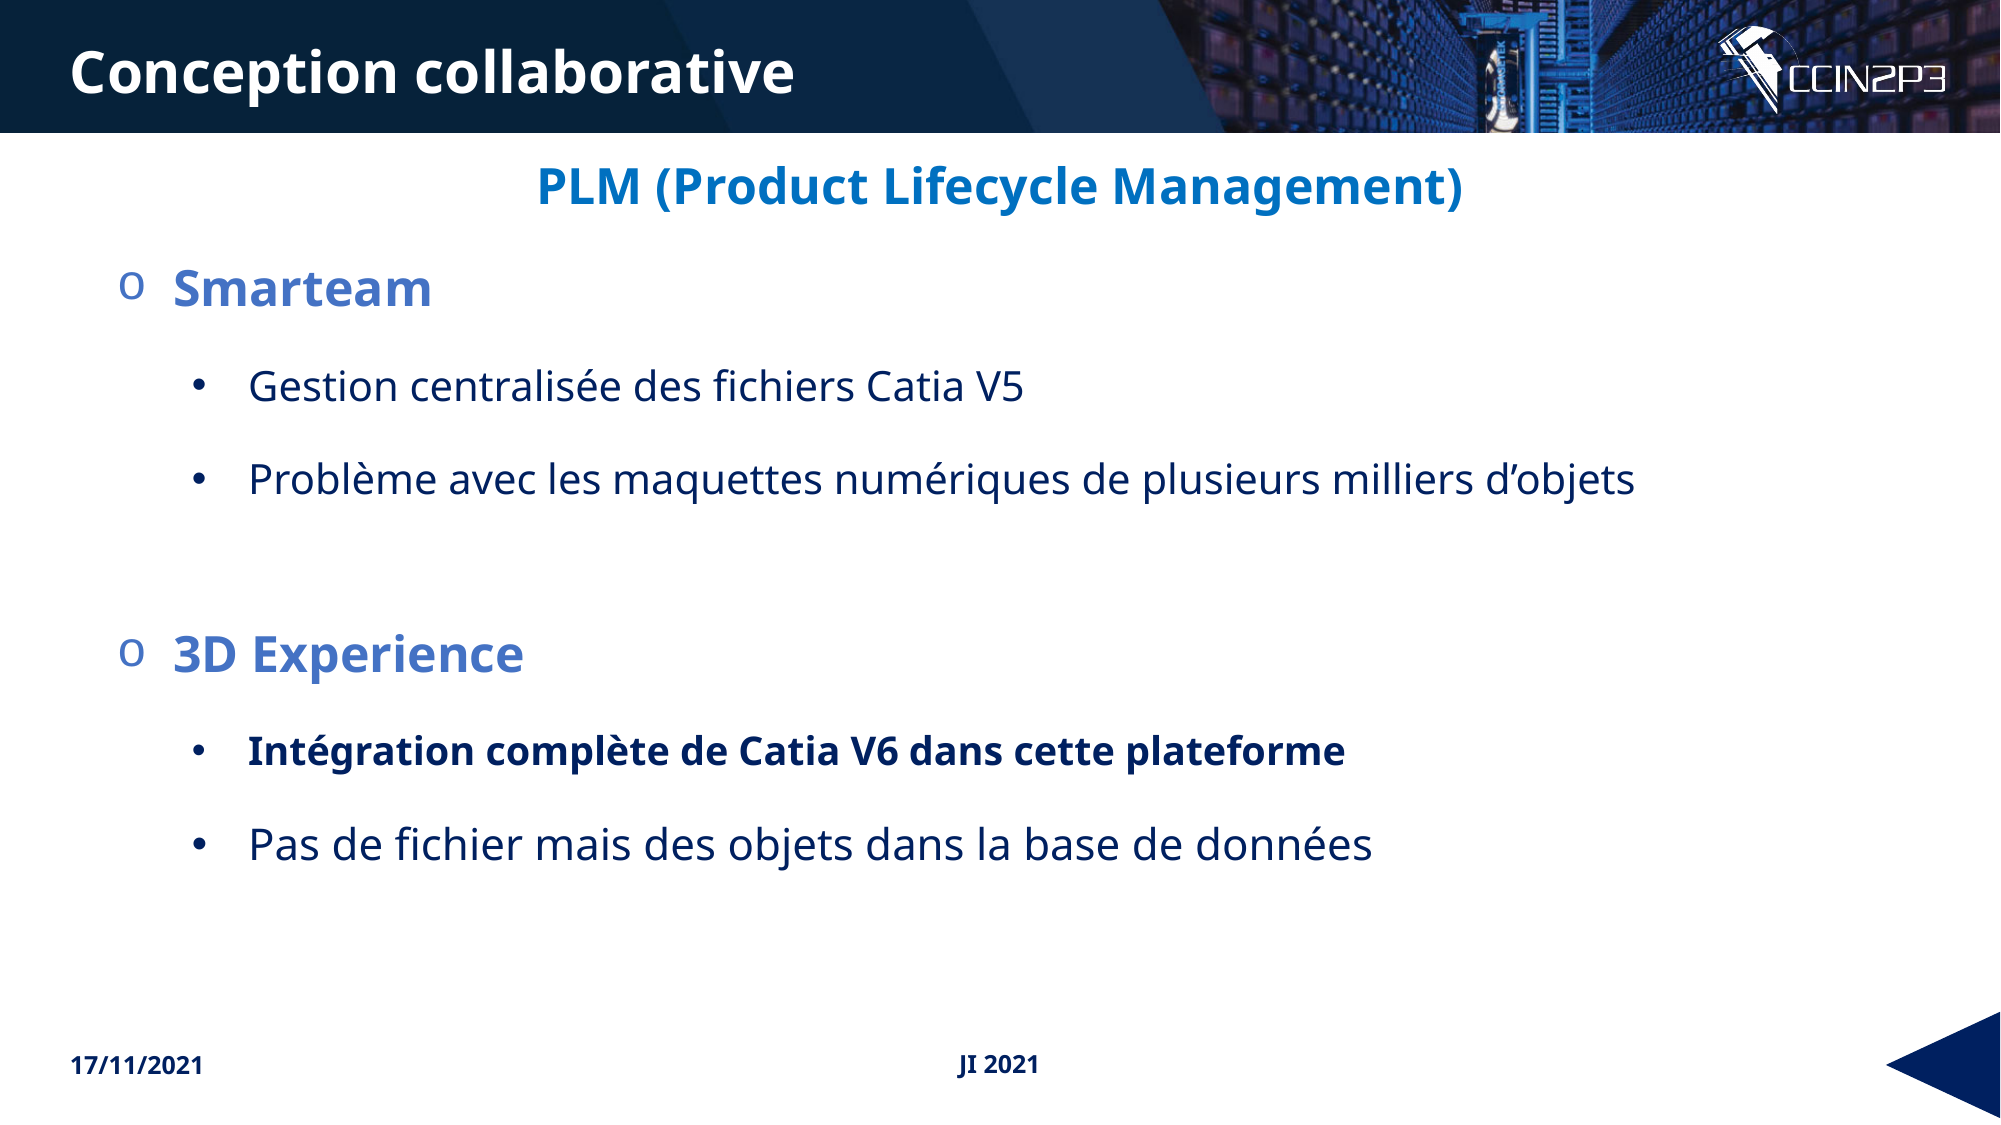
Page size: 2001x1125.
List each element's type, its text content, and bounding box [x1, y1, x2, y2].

picture [0, 0, 2000, 133]
list Smarteam Gestion centralisée des fichiers Catia V5 Problème avec les maquettes numériques de plusieurs milliers d’objets 3D Experience Intégration complète de Catia V6 dans cette plateforme Pas de fichier mais des objets dans la base de données [101, 236, 1945, 1013]
list Conception collaborative [55, 35, 1718, 105]
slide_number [55, 1035, 410, 1095]
list PLM (Product Lifecycle Management) [55, 154, 1945, 212]
footer JI 2021 [527, 1035, 1473, 1095]
